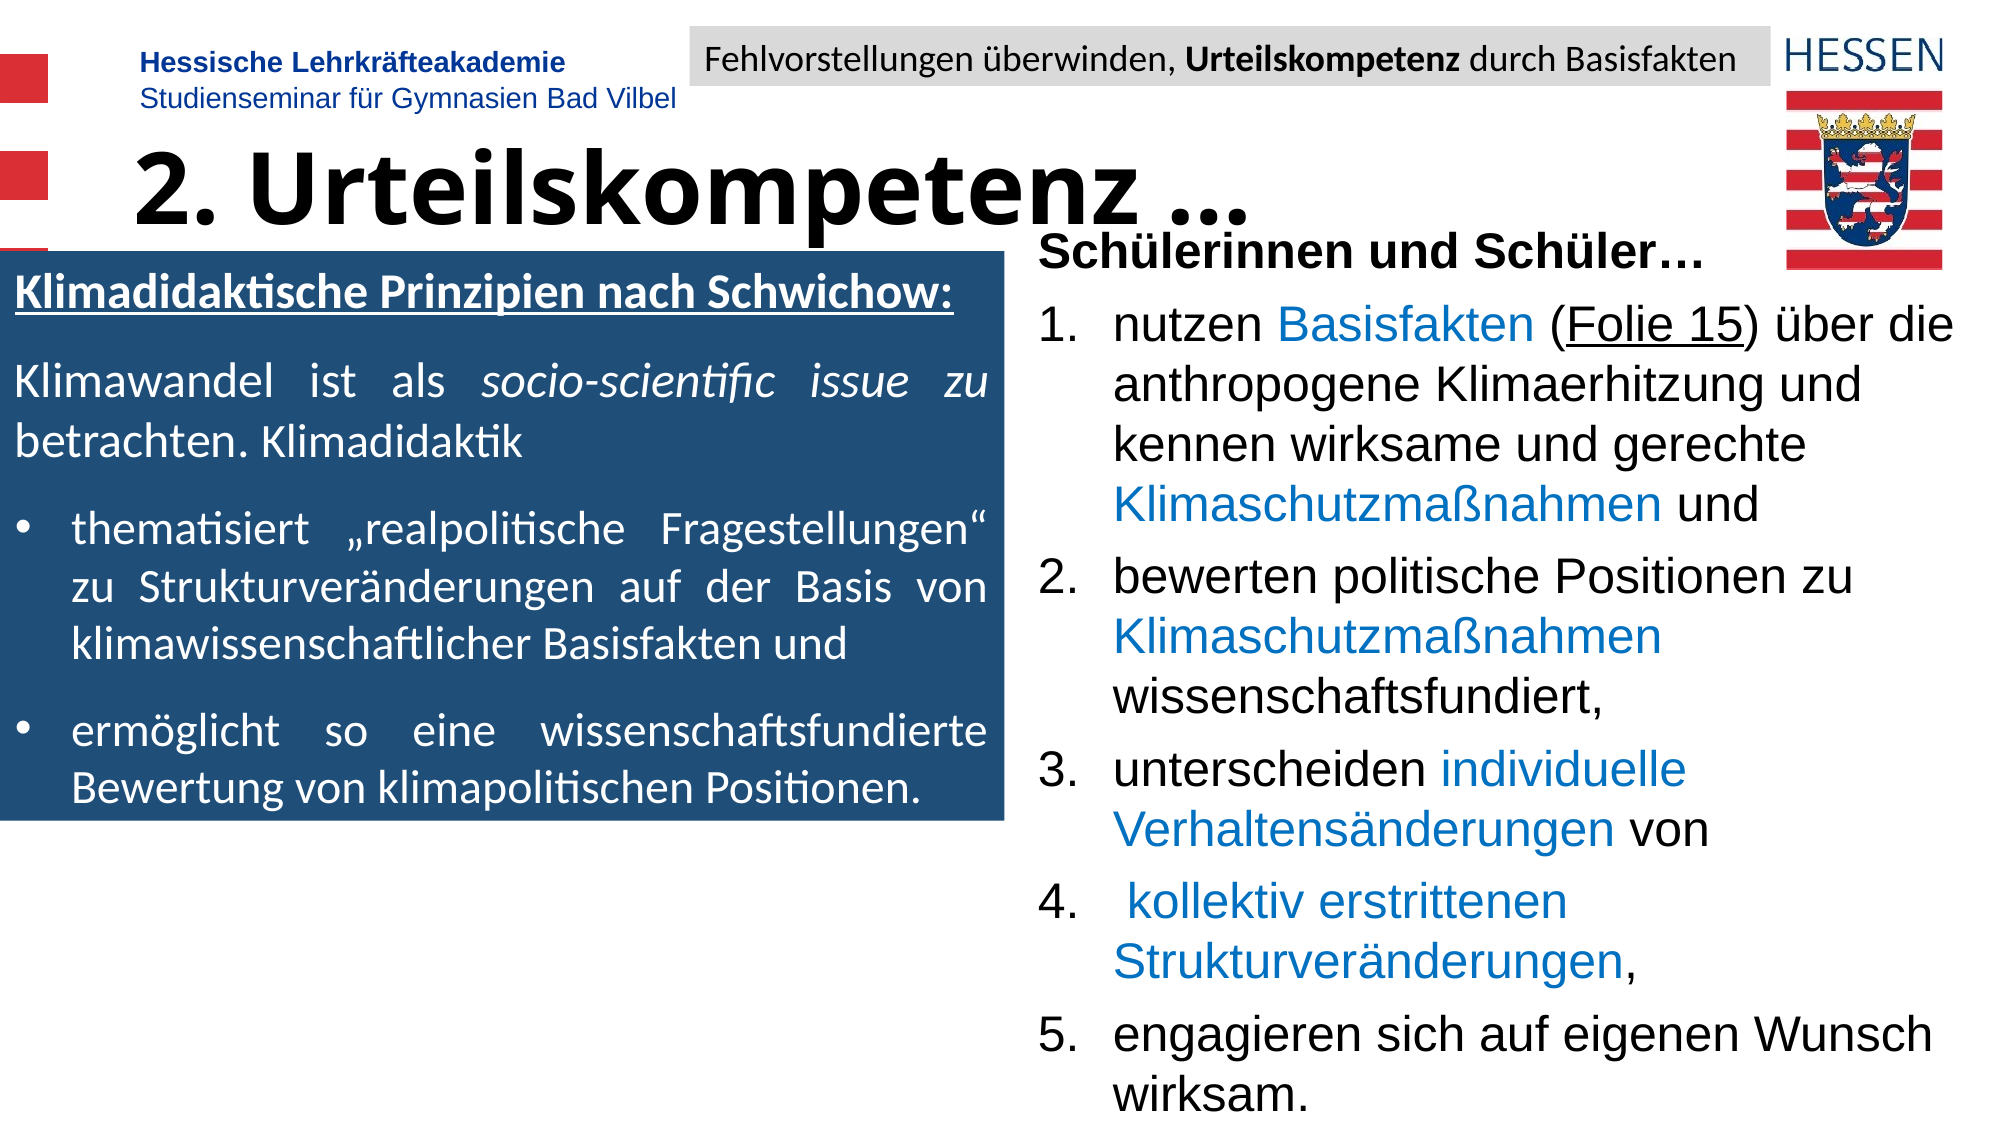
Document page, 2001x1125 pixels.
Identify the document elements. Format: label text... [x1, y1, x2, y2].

text_box Fehlvorstellungen überwinden, Urteilskompetenz durch Basisfakten [689, 26, 1771, 86]
text_box Klimadidaktische Prinzipien nach Schwichow: Klimawandel ist als socio-scientific issue zu betrachten. Klimadidaktik thematisiert „realpolitische Fragestellungen“ zu Strukturveränderungen auf der Basis von klimawissenschaftlicher Basisfakten und ermöglicht so eine wissenschaftsfundierte Bewertung von klimapolitischen Positionen. [0, 251, 1005, 821]
text_box Schülerinnen und Schüler… nutzen Basisfakten (Folie 15) über die anthropogene Klimaerhitzung und kennen wirksame und gerechte Klimaschutzmaßnahmen und bewerten politische Positionen zu Klimaschutzmaßnahmen wissenschaftsfundiert, unterscheiden individuelle Verhaltensänderungen von kollektiv erstrittenen Strukturveränderungen, engagieren sich auf eigenen Wunsch wirksam. [1023, 211, 2000, 1125]
picture [1786, 37, 1943, 211]
title 2. Urteilskompetenz … [118, 132, 1844, 252]
